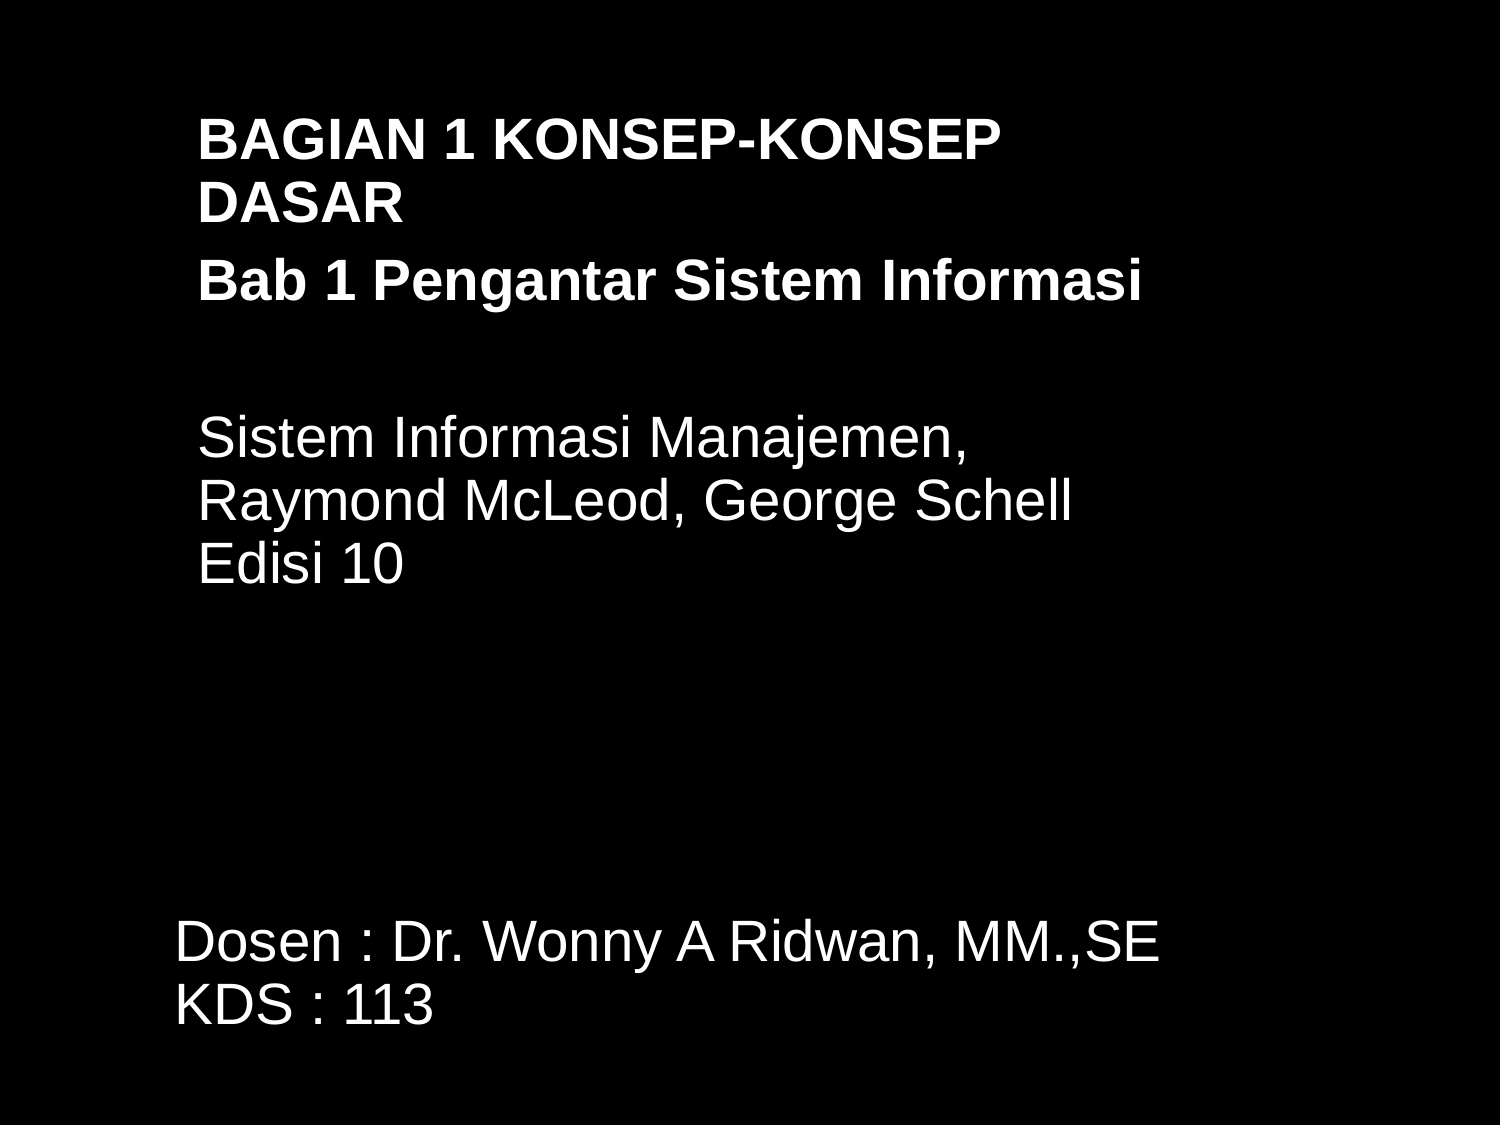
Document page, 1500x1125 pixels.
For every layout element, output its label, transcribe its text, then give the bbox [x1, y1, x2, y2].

title Dosen : Dr. Wonny A Ridwan, MM.,SE KDS : 113 [159, 727, 1273, 1045]
list BAGIAN 1 KONSEP-KONSEP DASAR Bab 1 Pengantar Sistem Informasi Sistem Informasi Manajemen, Raymond McLeod, George Schell Edisi 10 [183, 101, 1210, 622]
